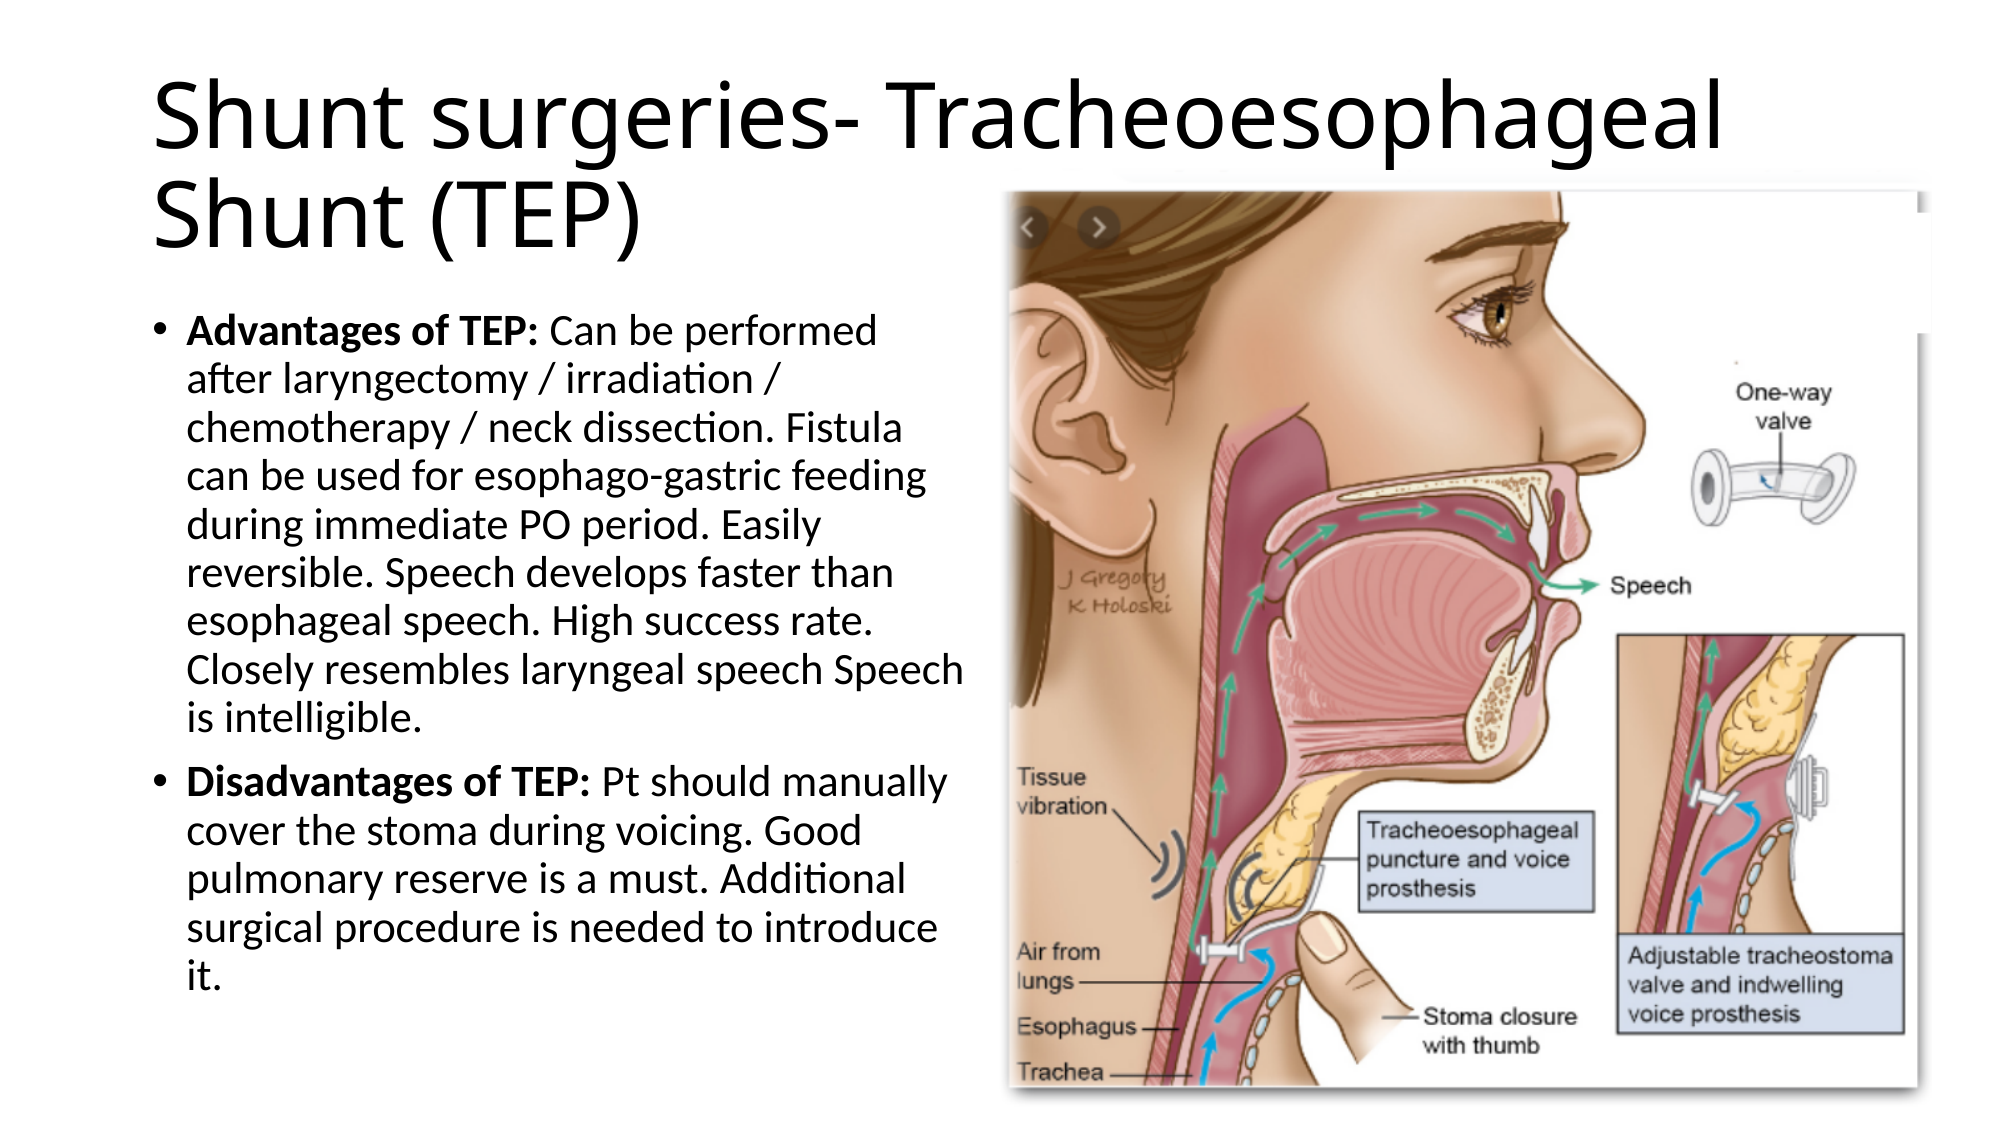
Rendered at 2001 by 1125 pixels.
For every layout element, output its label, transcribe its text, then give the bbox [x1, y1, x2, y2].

list Advantages of TEP: Can be performed after laryngectomy / irradiation / chemotherapy / neck dissection. Fistula can be used for esophago-gastric feeding during immediate PO period. Easily reversible. Speech develops faster than esophageal speech. High success rate. Closely resembles laryngeal speech Speech is intelligible. Disadvantages of TEP: Pt should manually cover the stoma during voicing. Good pulmonary reserve is a must. Additional surgical procedure is needed to introduce it. [137, 299, 988, 1014]
title Shunt surgeries- Tracheoesophageal Shunt (TEP) [137, 59, 1863, 278]
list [999, 168, 1932, 1107]
